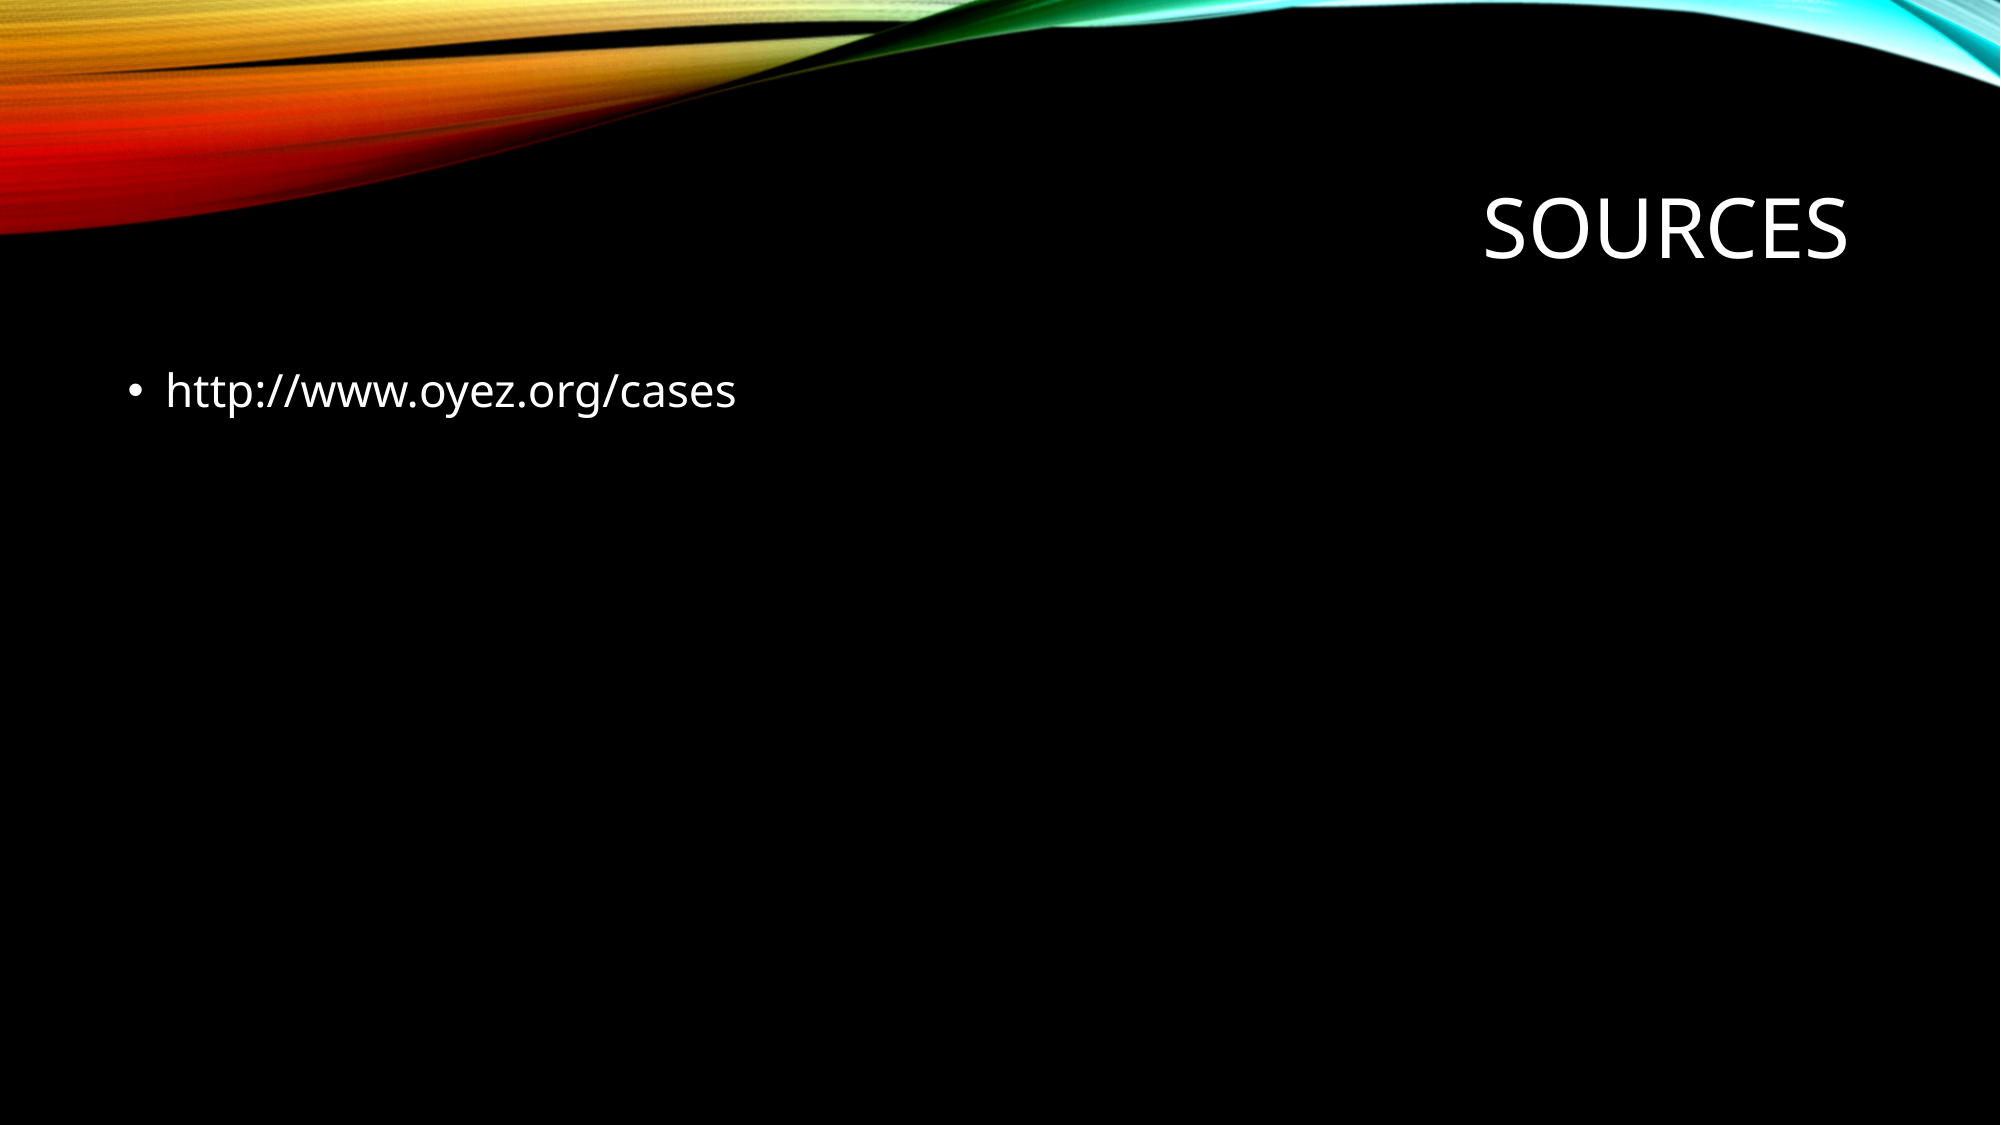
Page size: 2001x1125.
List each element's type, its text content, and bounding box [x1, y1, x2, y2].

list http://www.oyez.org/cases [112, 360, 1888, 1021]
picture [0, 0, 2000, 237]
title Sources [474, 125, 1888, 338]
